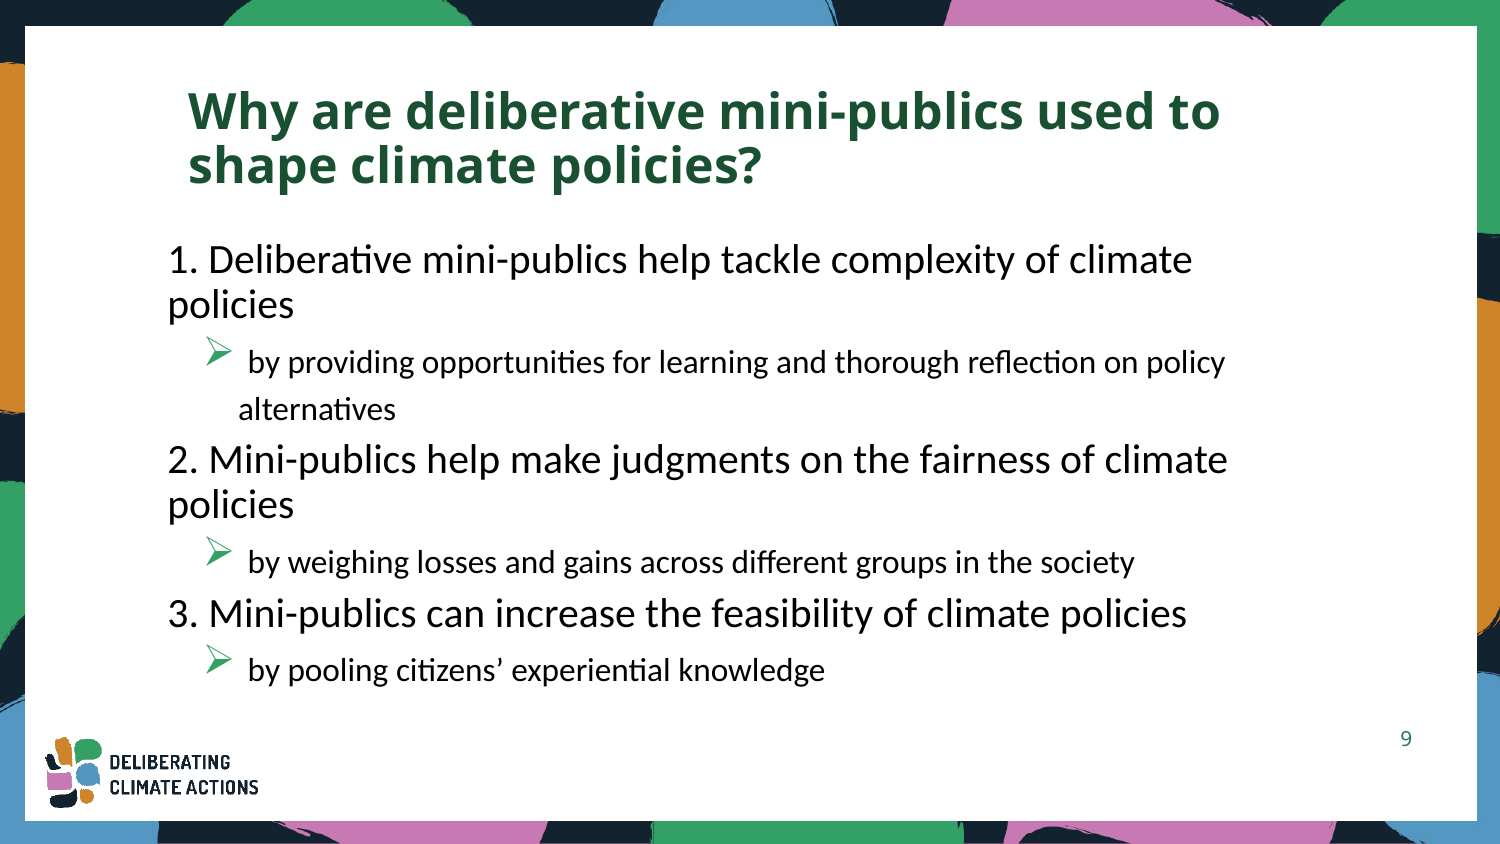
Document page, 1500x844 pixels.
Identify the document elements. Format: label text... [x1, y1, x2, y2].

slide_number 9 [1378, 712, 1435, 754]
list 1. Deliberative mini-publics help tackle complexity of climate policies by providing opportunities for learning and thorough reflection on policy alternatives 2. Mini-publics help make judgments on the fairness of climate policies by weighing losses and gains across different groups in the society 3. Mini-publics can increase the feasibility of climate policies by pooling citizens’ experiential knowledge [167, 235, 1290, 733]
picture [0, 0, 1500, 844]
title Why are deliberative mini-publics used to shape climate policies? [189, 85, 1311, 216]
